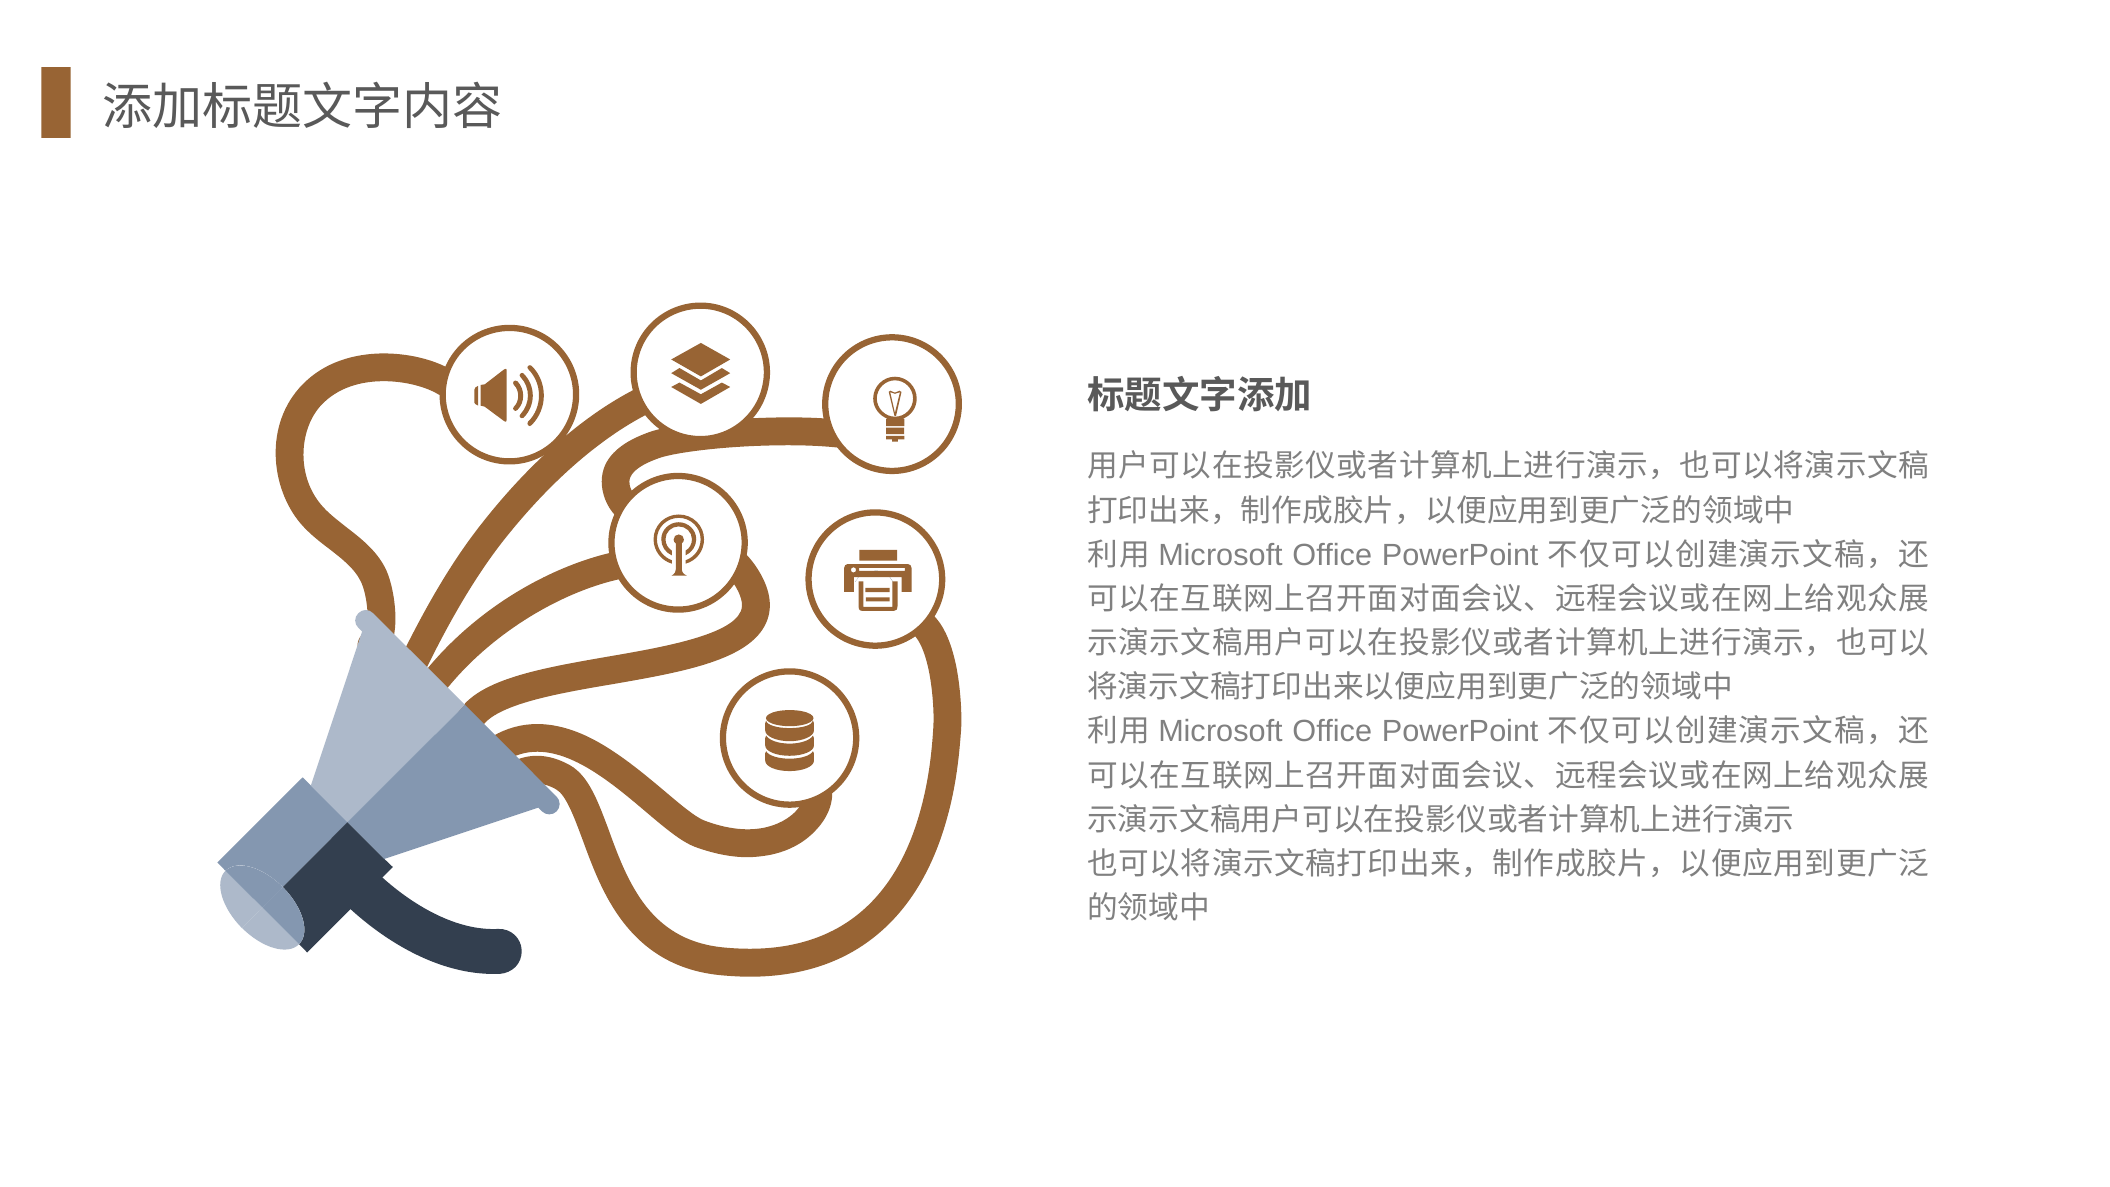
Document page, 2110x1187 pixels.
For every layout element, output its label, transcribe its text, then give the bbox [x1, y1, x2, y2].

text_box [40, 66, 72, 139]
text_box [214, 300, 965, 978]
text_box 添加标题文字内容 [87, 67, 547, 142]
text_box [1072, 354, 1945, 939]
